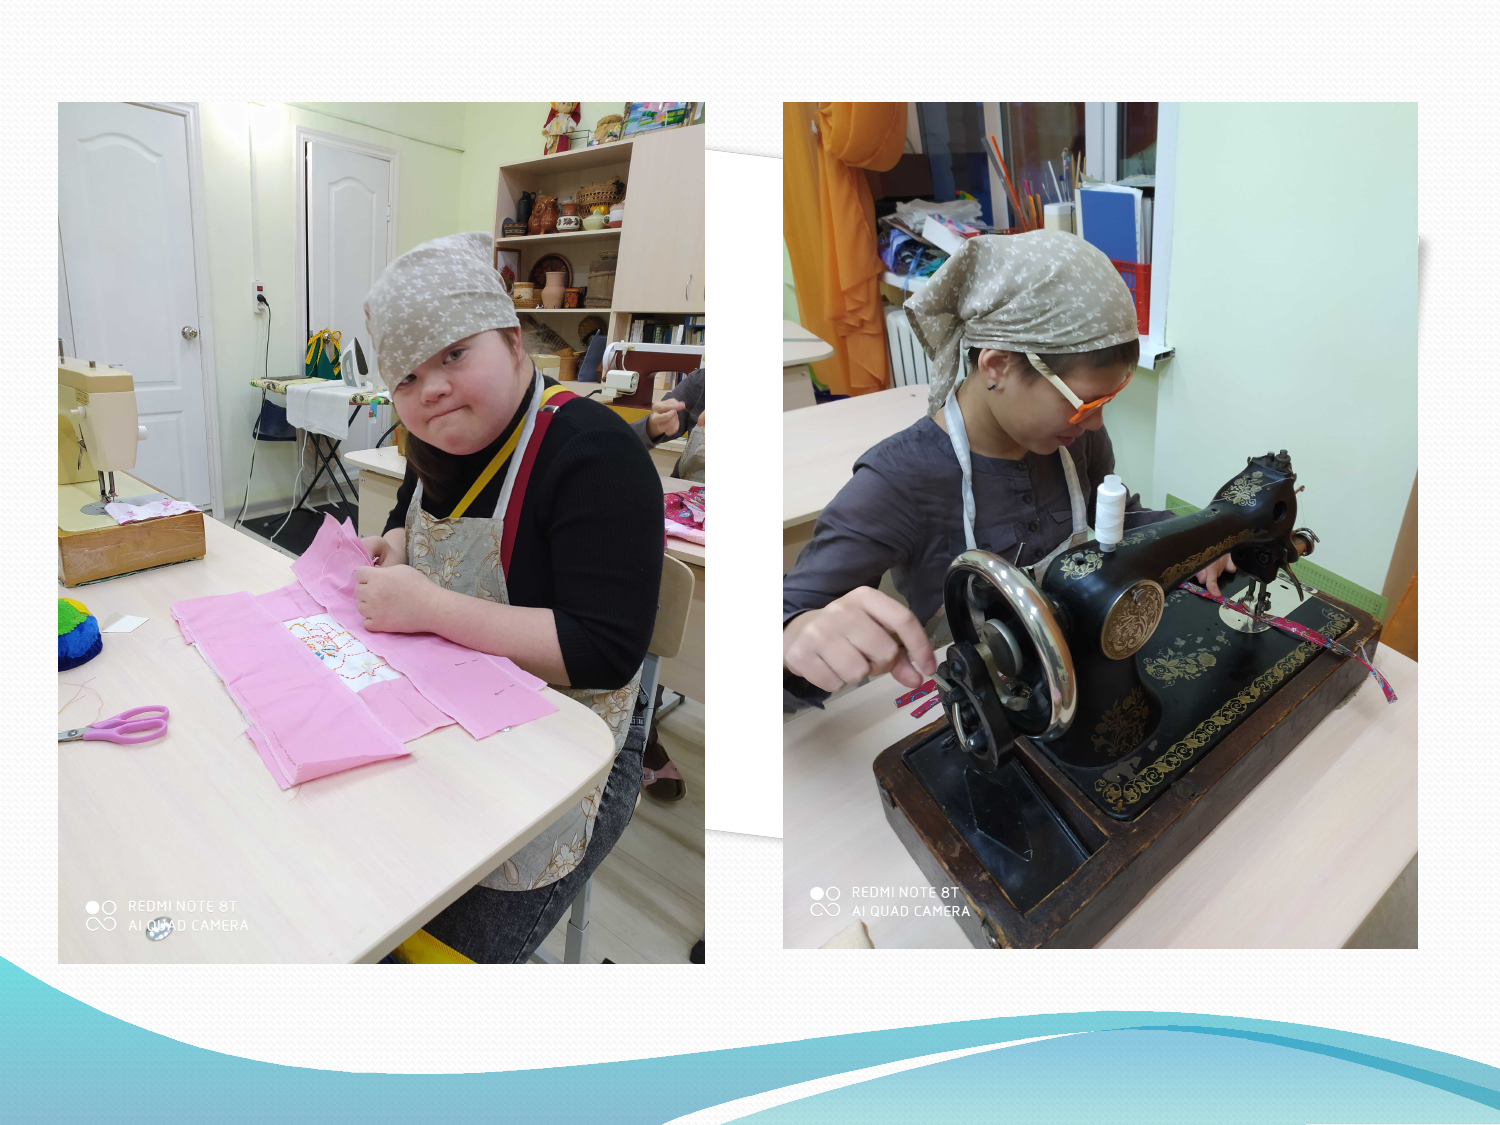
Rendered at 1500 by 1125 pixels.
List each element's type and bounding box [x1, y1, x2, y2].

picture [58, 102, 705, 964]
picture [783, 102, 1419, 949]
